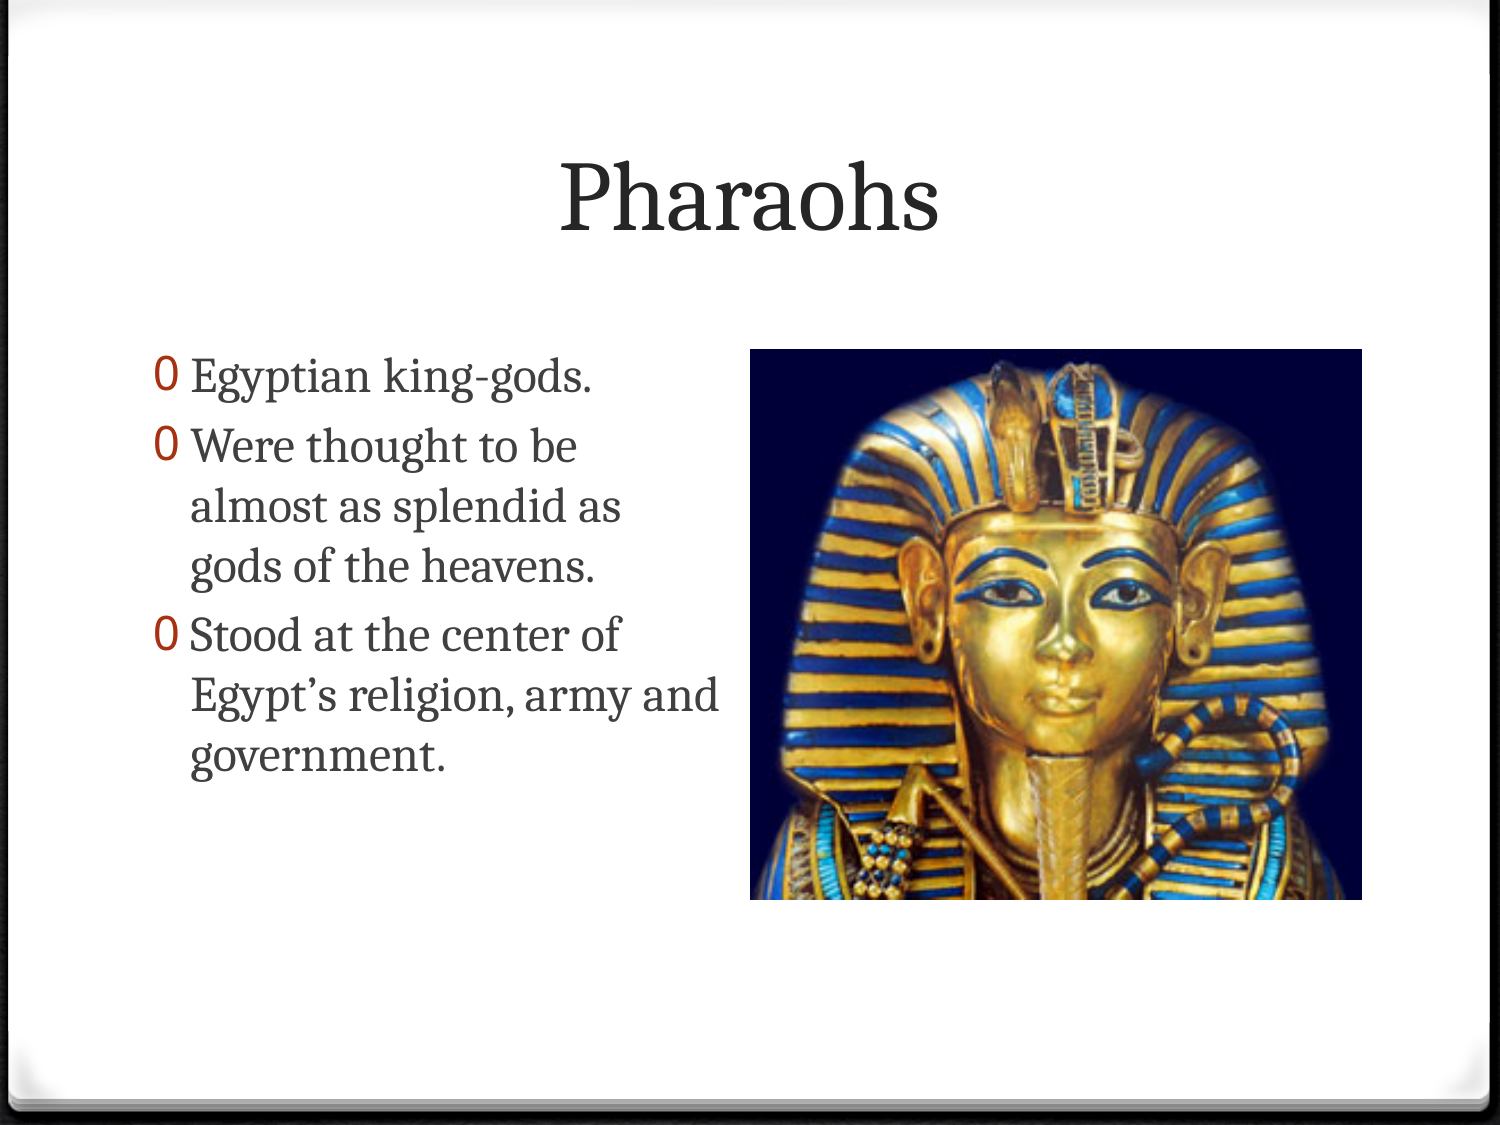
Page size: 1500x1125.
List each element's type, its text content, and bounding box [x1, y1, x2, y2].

picture [0, 0, 1500, 1125]
list Egyptian king-gods. Were thought to be almost as splendid as gods of the heavens. Stood at the center of Egypt’s religion, army and government. [138, 334, 738, 983]
title Pharaohs [90, 71, 1410, 309]
